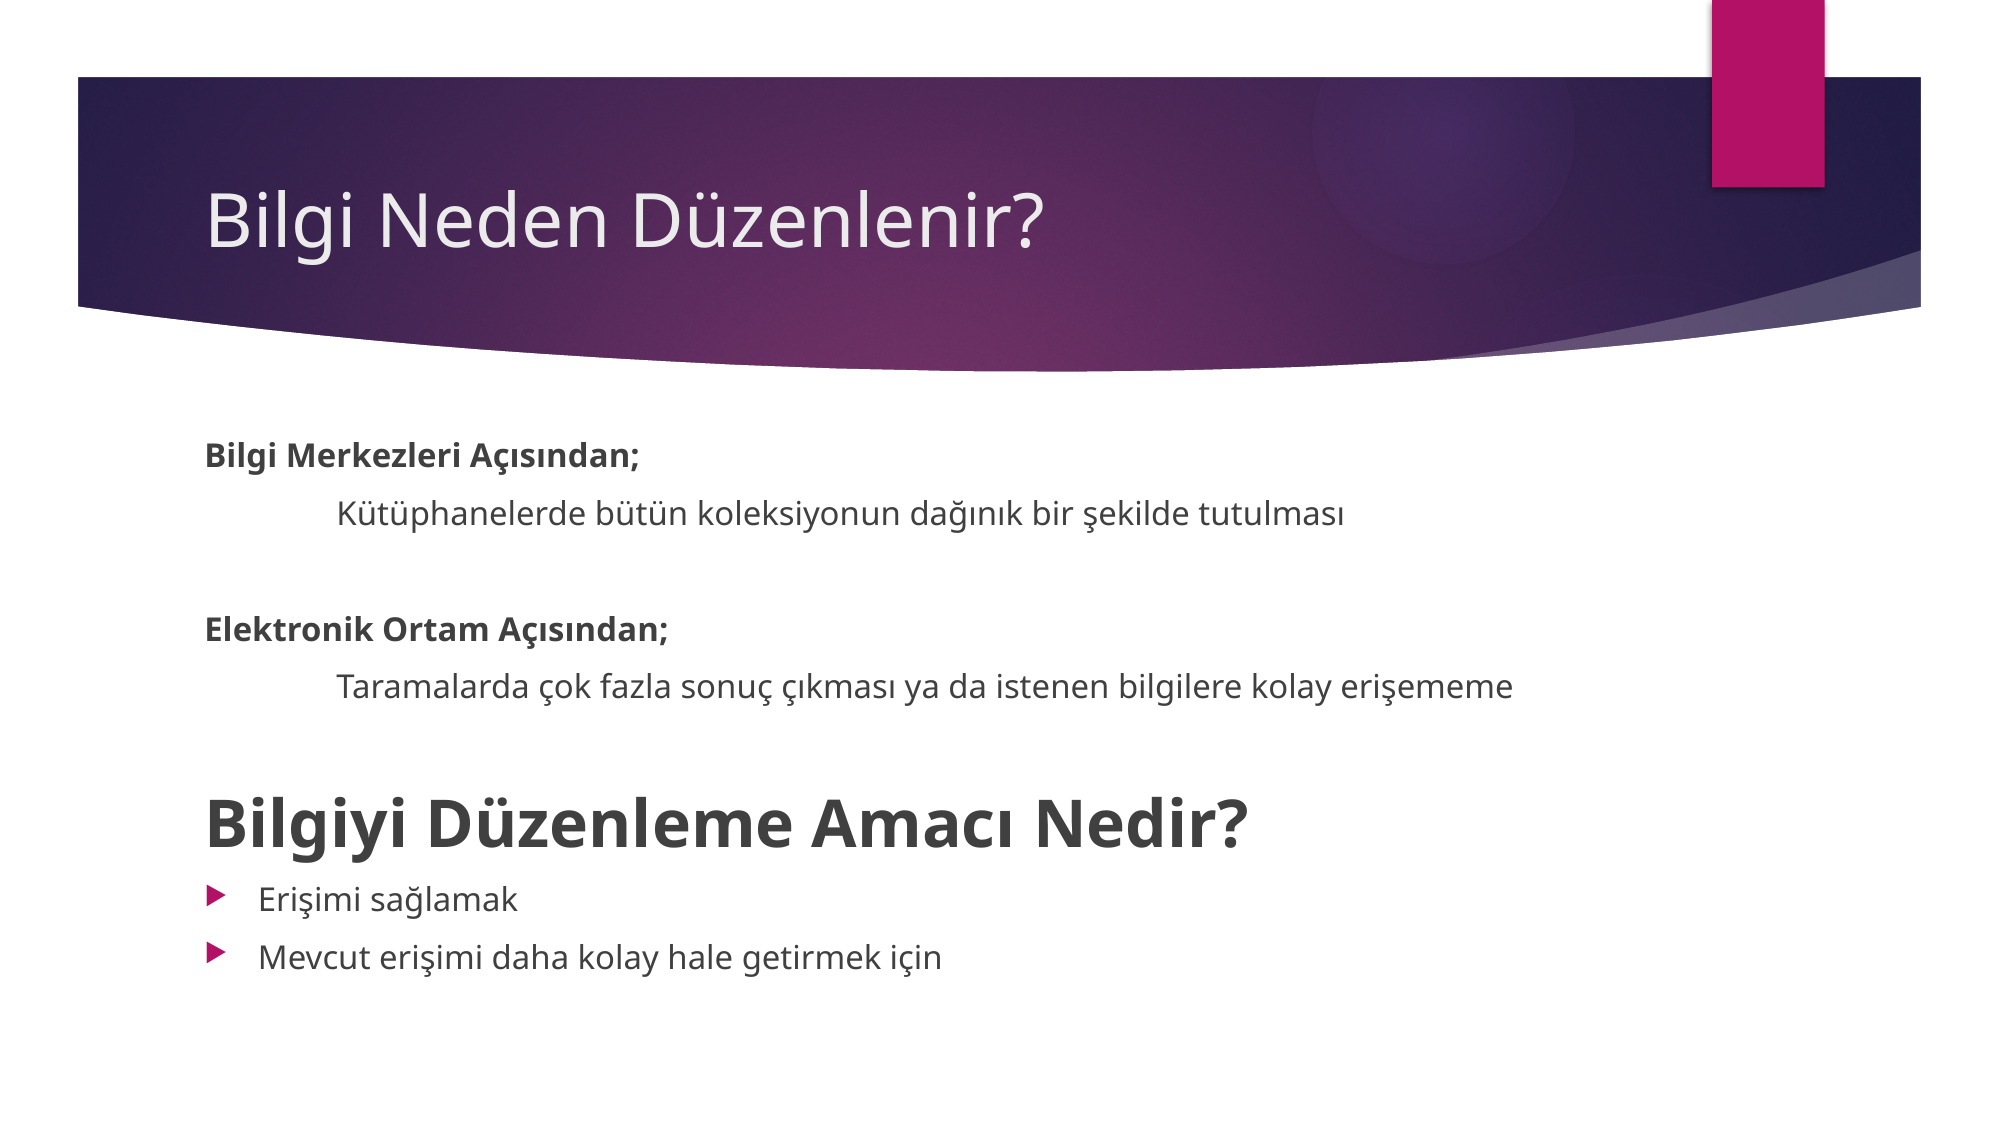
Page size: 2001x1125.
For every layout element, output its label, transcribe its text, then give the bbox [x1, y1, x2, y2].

title Bilgi Neden Düzenlenir? [189, 159, 1627, 276]
list Bilgi Merkezleri Açısından; Kütüphanelerde bütün koleksiyonun dağınık bir şekilde tutulması Elektronik Ortam Açısından; Taramalarda çok fazla sonuç çıkması ya da istenen bilgilere kolay erişememe Bilgiyi Düzenleme Amacı Nedir? Erişimi sağlamak Mevcut erişimi daha kolay hale getirmek için [189, 427, 1638, 988]
